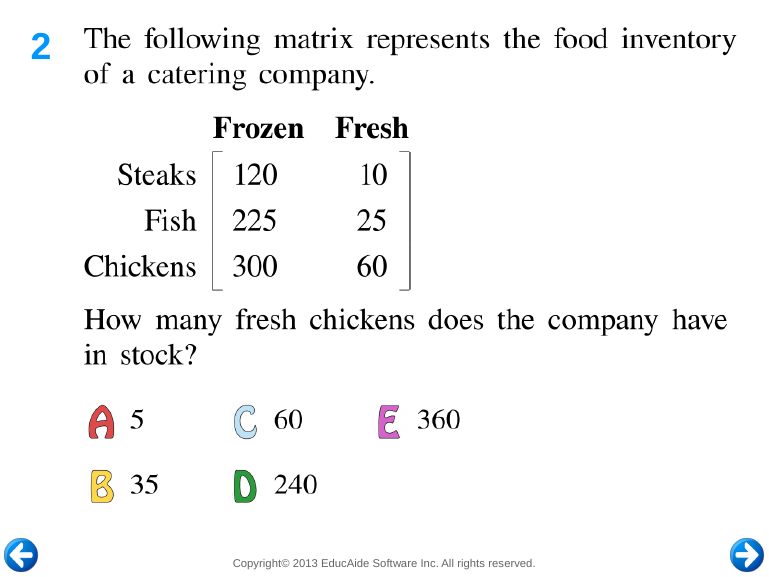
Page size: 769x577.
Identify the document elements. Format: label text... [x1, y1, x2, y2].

picture [82, 467, 121, 506]
picture [1, 536, 40, 574]
picture [414, 407, 467, 435]
picture [271, 472, 323, 499]
picture [369, 402, 408, 441]
text_box 2 [0, 14, 82, 75]
picture [82, 402, 121, 441]
text_box Copyright© 2013 EducAide Software Inc. All rights reserved. [45, 548, 722, 576]
picture [271, 407, 323, 435]
picture [226, 402, 265, 441]
picture [728, 536, 766, 574]
picture [226, 467, 265, 506]
picture [127, 407, 180, 435]
picture [127, 472, 180, 499]
picture [81, 25, 748, 370]
